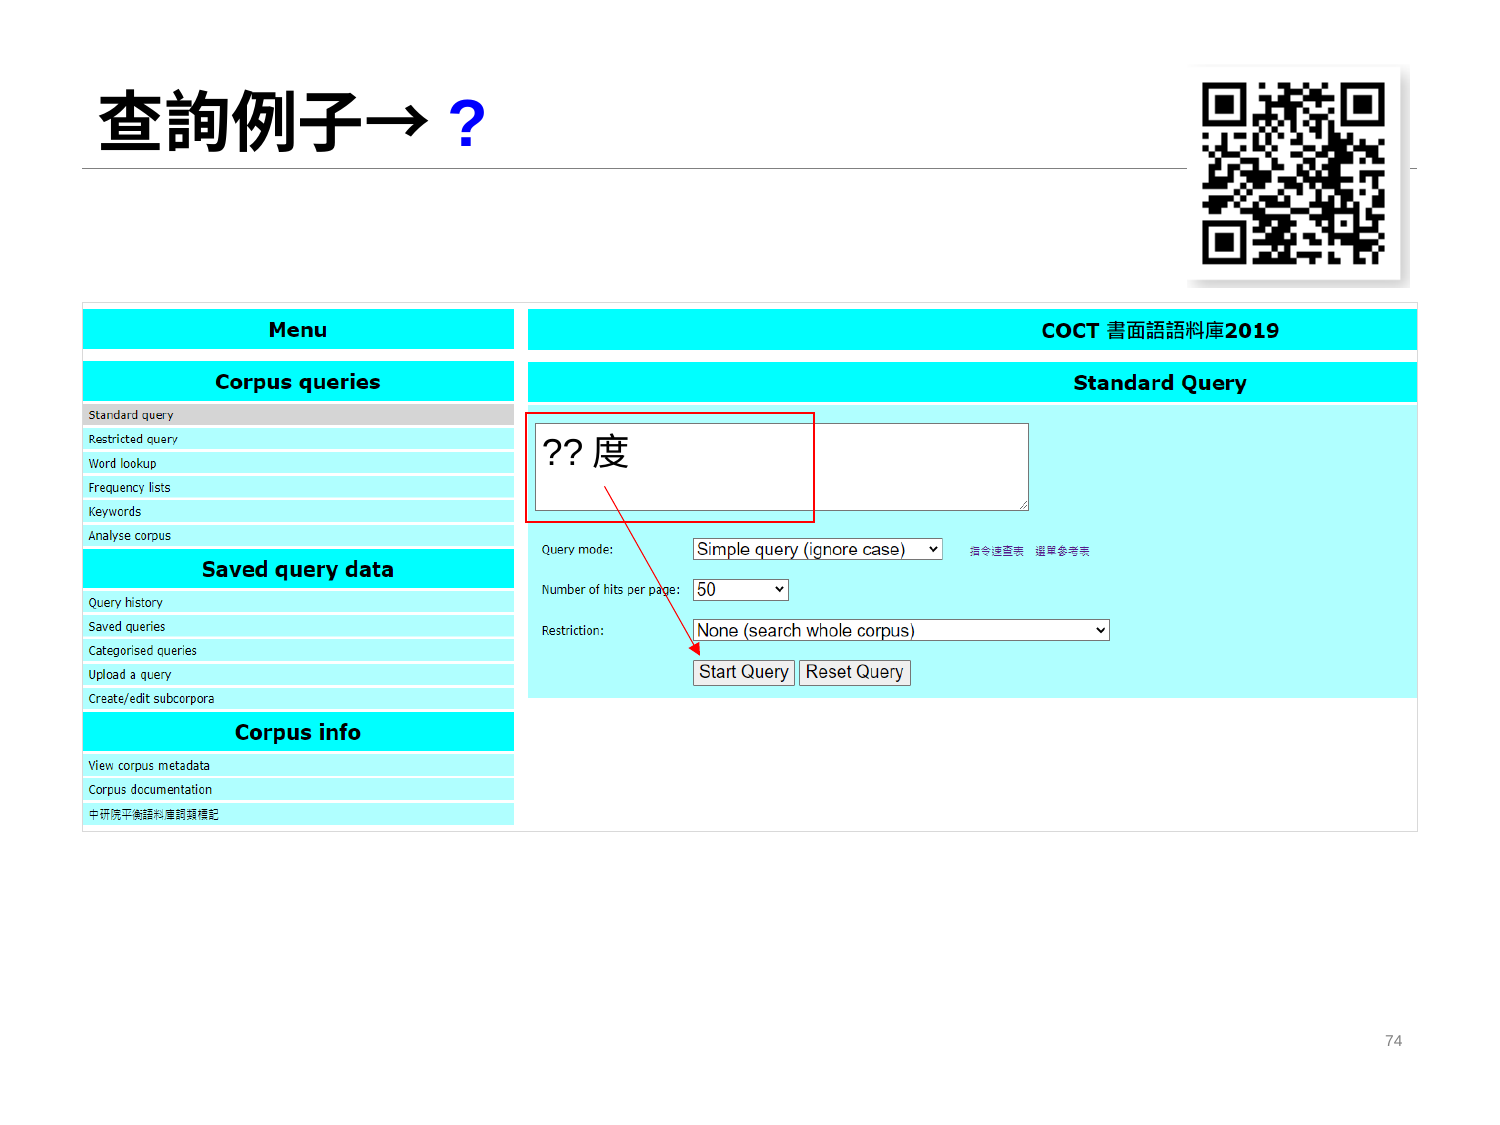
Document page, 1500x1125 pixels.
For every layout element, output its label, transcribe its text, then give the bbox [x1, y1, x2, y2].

slide_number 74 [1059, 1023, 1418, 1058]
title 查詢例子→? [82, 0, 1418, 169]
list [82, 302, 1418, 832]
picture [1187, 64, 1410, 288]
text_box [604, 486, 700, 656]
